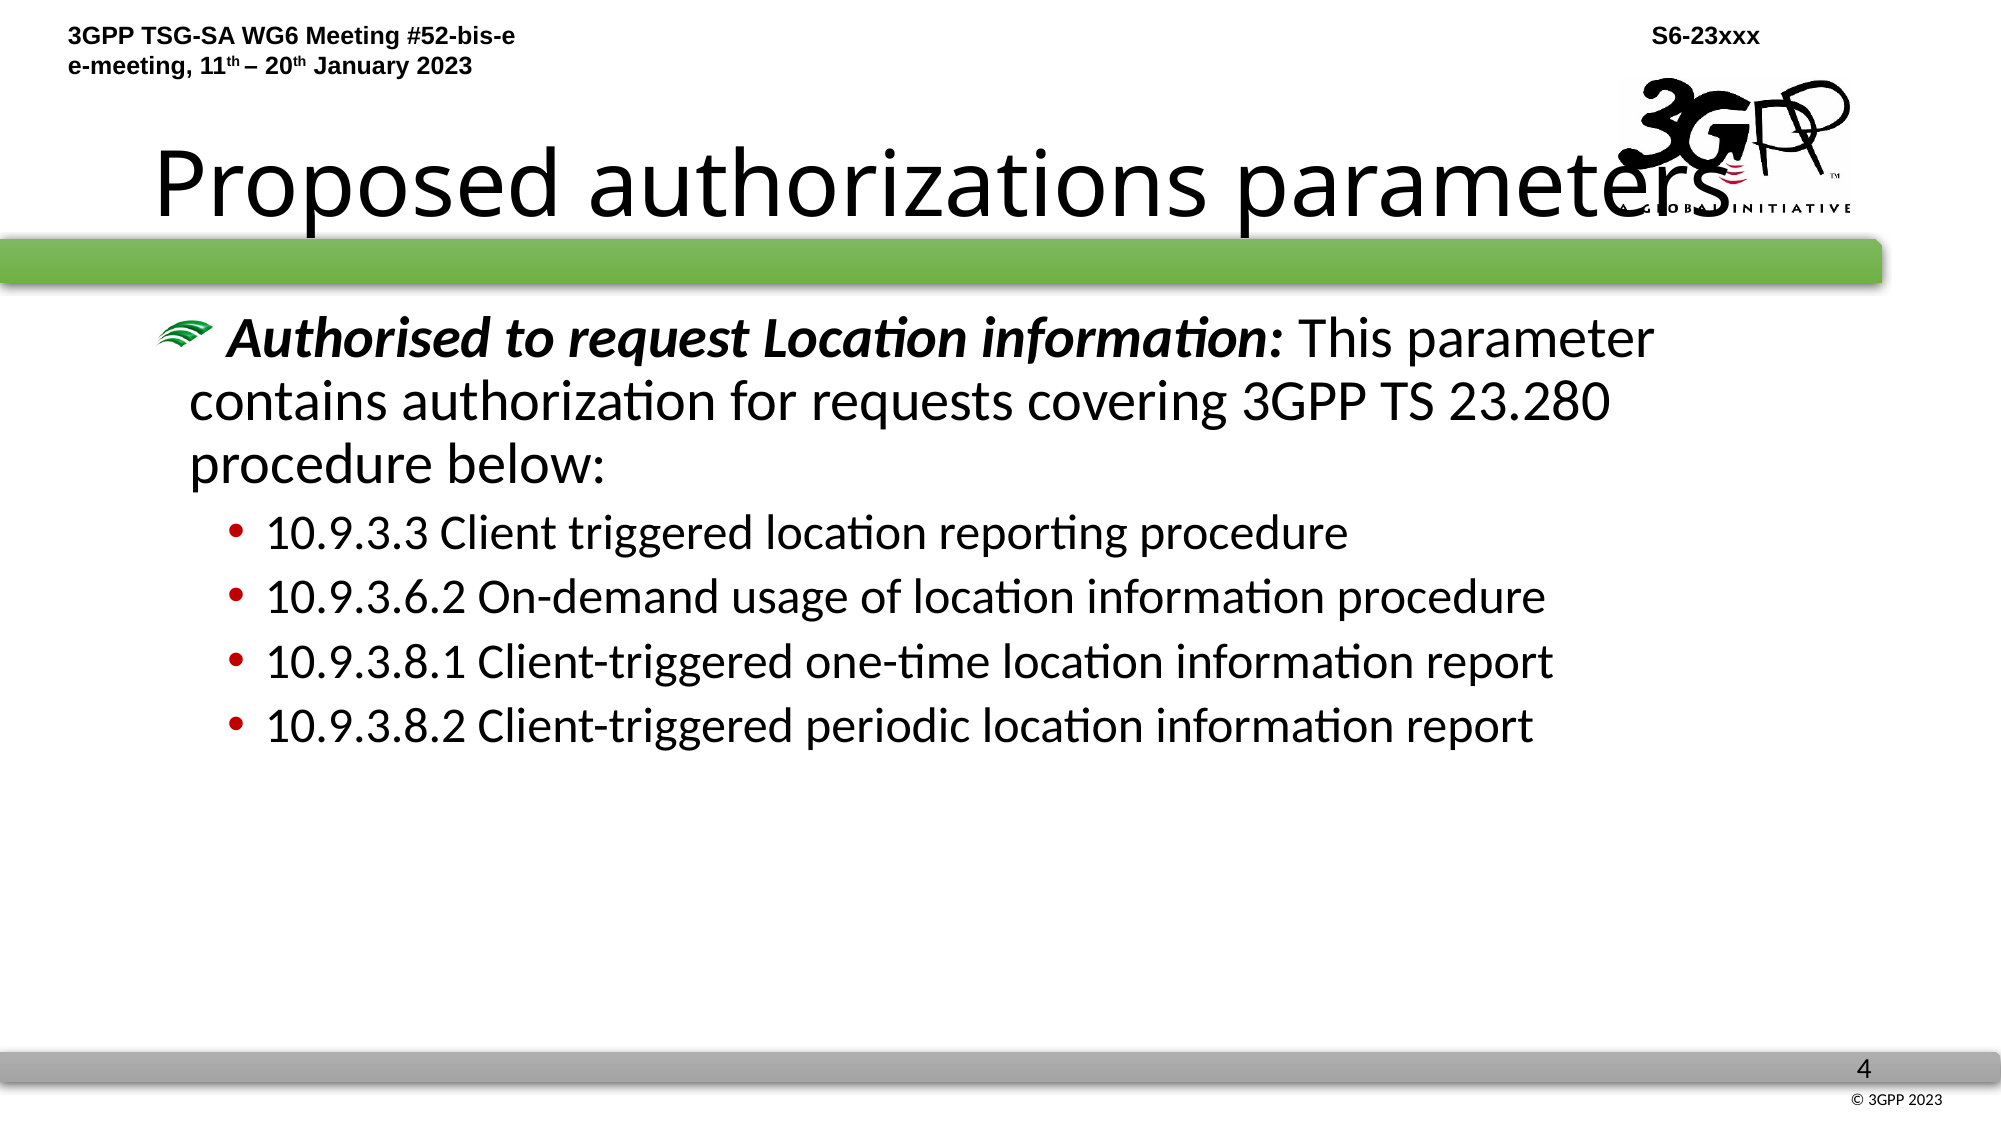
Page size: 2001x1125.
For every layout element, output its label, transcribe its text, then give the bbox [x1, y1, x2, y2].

title Proposed authorizations parameters [137, 96, 1863, 278]
picture [1618, 78, 1850, 96]
list Authorised to request Location information: This parameter contains authorization for requests covering 3GPP TS 23.280 procedure below: 10.9.3.3 Client triggered location reporting procedure 10.9.3.6.2 On-demand usage of location information procedure 10.9.3.8.1 Client-triggered one-time location information report 10.9.3.8.2 Client-triggered periodic location information report [137, 299, 1863, 1014]
picture [152, 314, 215, 356]
